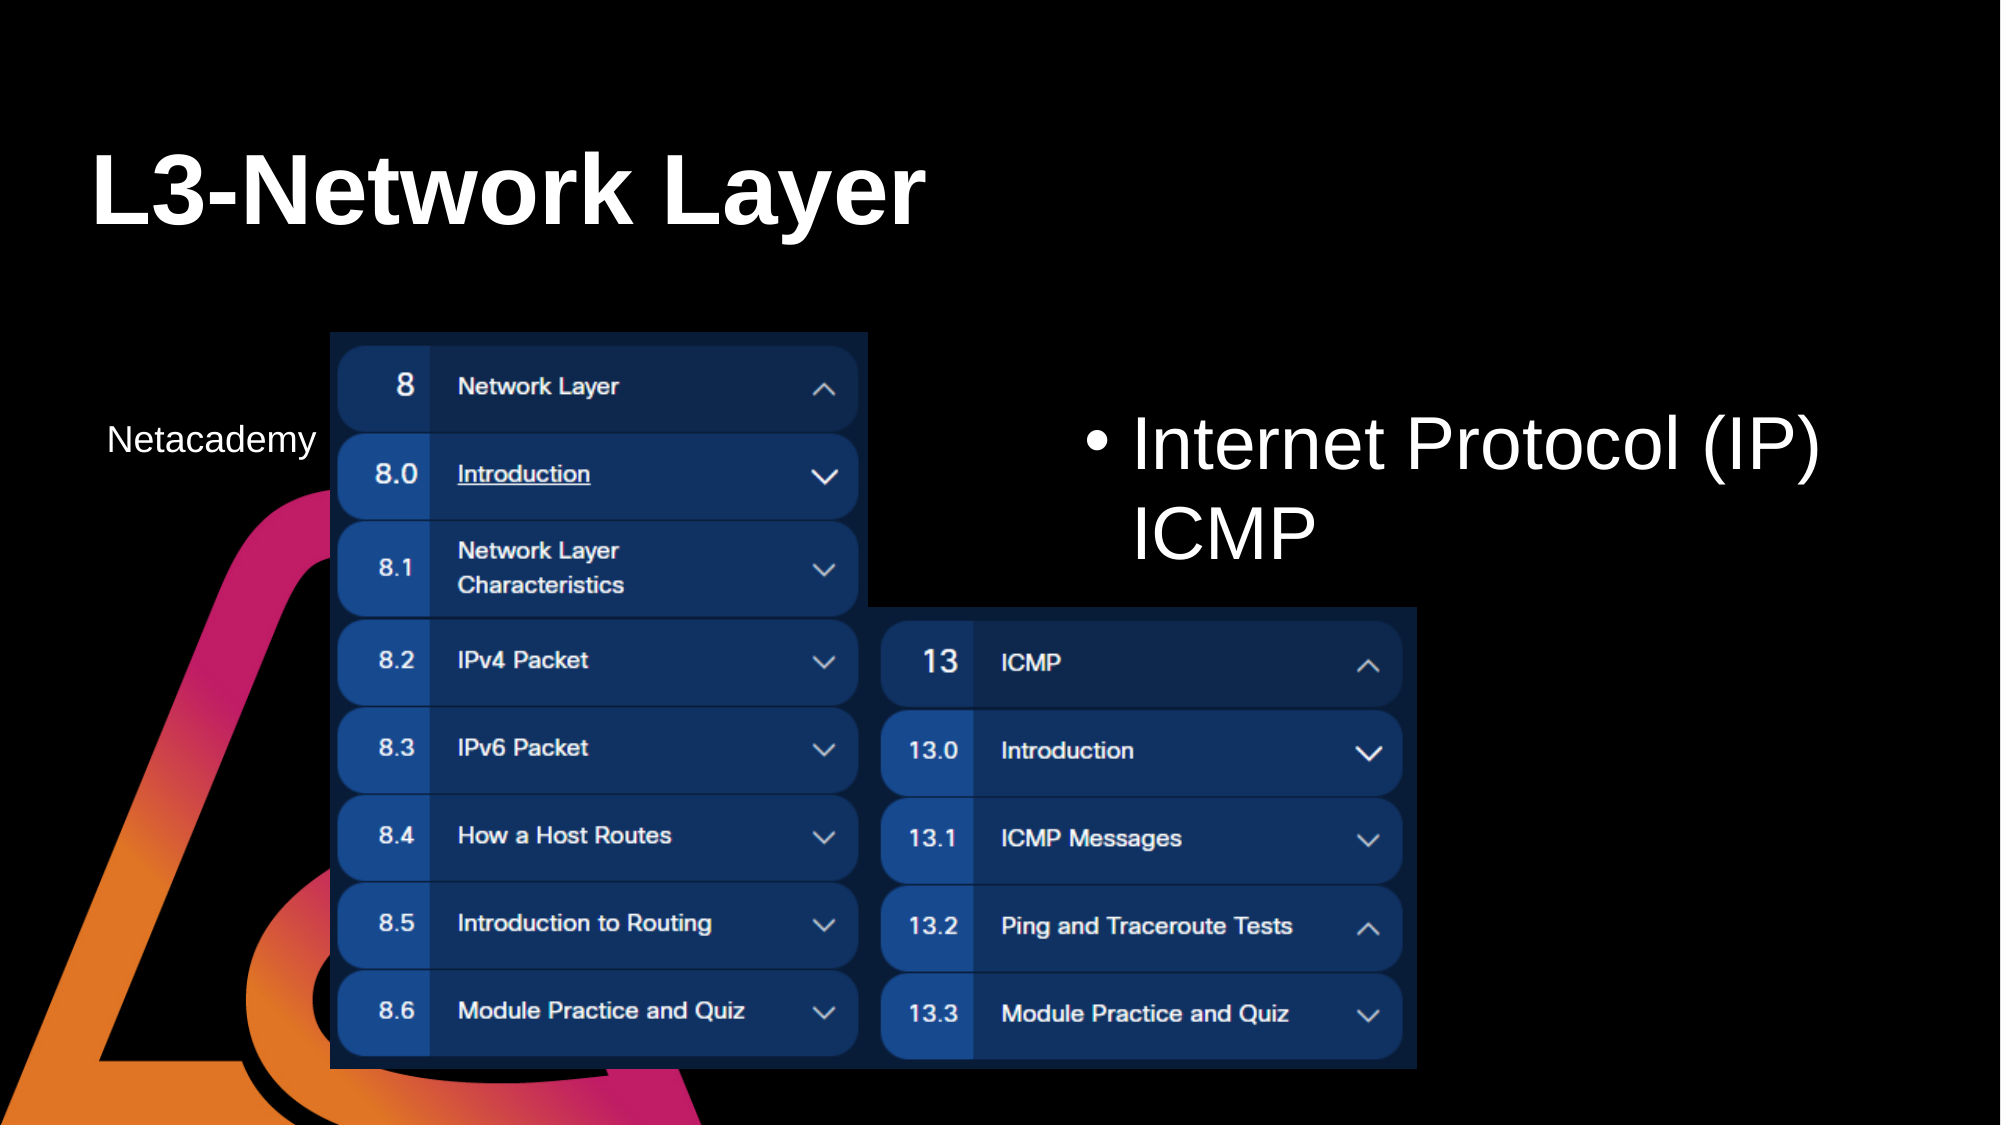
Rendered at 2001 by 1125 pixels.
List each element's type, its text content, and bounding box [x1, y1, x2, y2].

title L3-Network Layer [90, 130, 1939, 365]
picture [0, 0, 2001, 1125]
text_box Internet Protocol (IP) ICMP [1069, 387, 1838, 583]
text_box Netacademy [91, 407, 330, 468]
